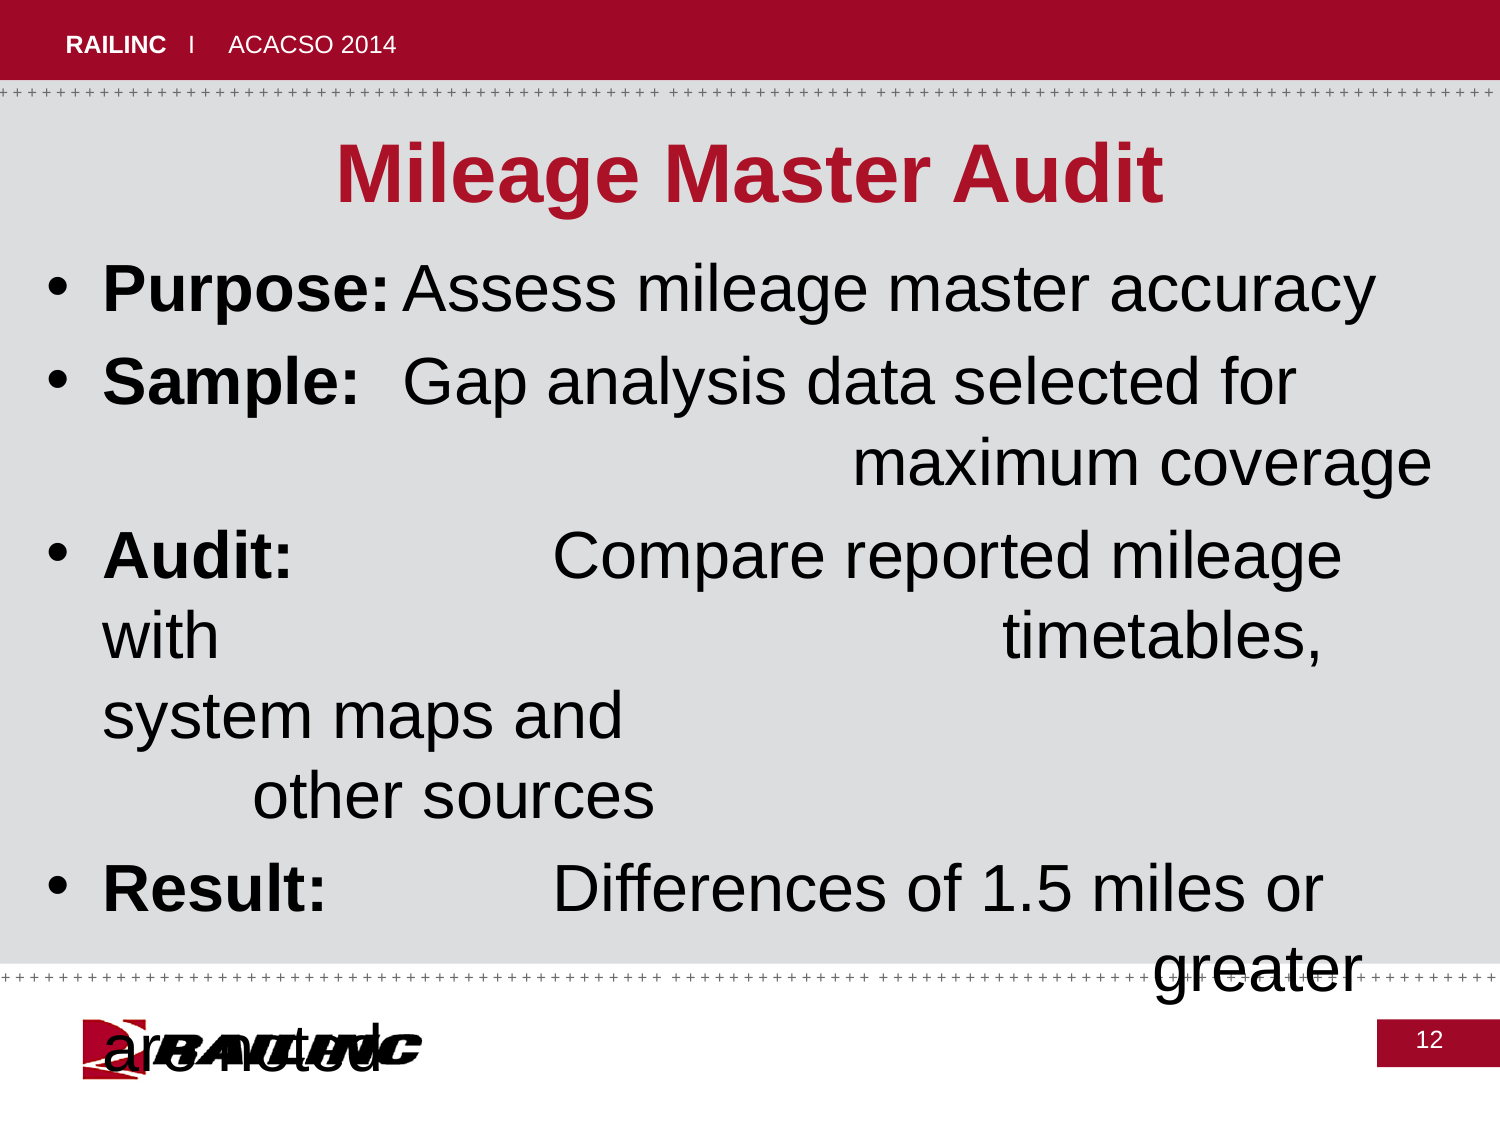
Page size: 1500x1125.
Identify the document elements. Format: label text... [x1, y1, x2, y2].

title Mileage Master Audit [63, 87, 1437, 237]
picture [0, 999, 1500, 1125]
slide_number 12 [1186, 1008, 1459, 1069]
list Purpose: Assess mileage master accuracy Sample: Gap analysis data selected for maximum coverage Audit: Compare reported mileage with timetables, system maps and other sources Result: Differences of 1.5 miles or greater are noted [31, 237, 1469, 950]
